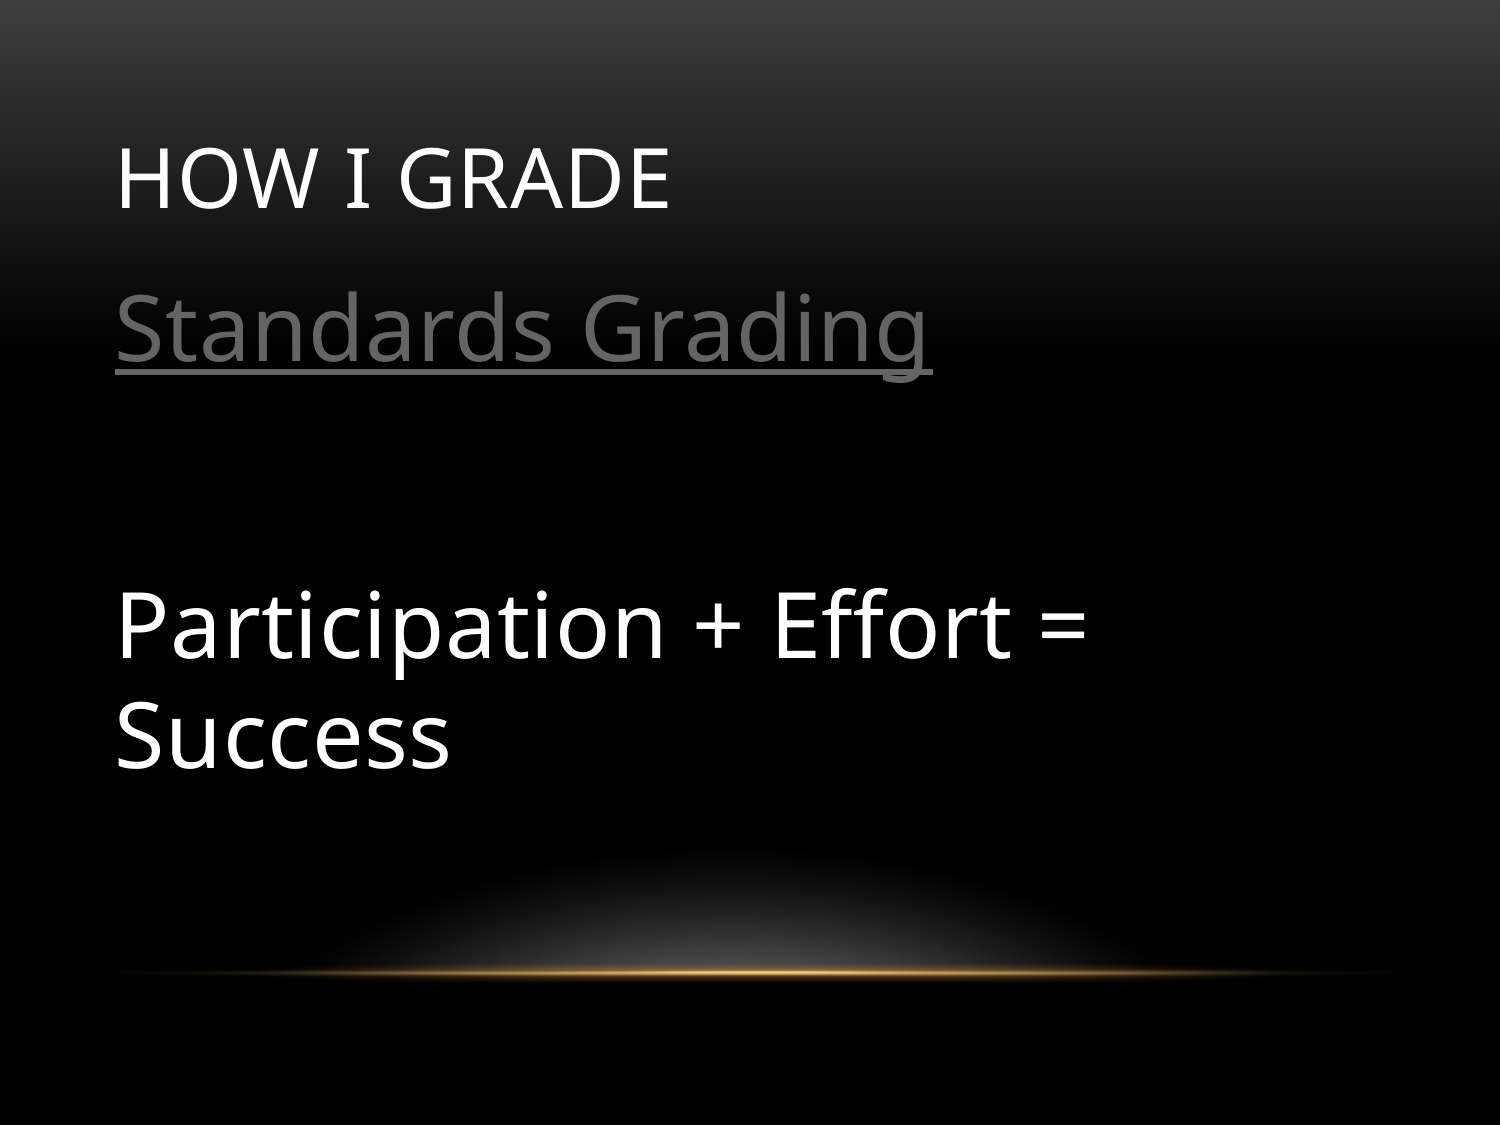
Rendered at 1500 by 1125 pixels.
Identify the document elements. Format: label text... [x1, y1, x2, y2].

list Standards Grading Participation + Effort = Success [99, 262, 1400, 938]
title How I grade [99, 45, 1400, 233]
picture [0, 0, 1500, 1125]
